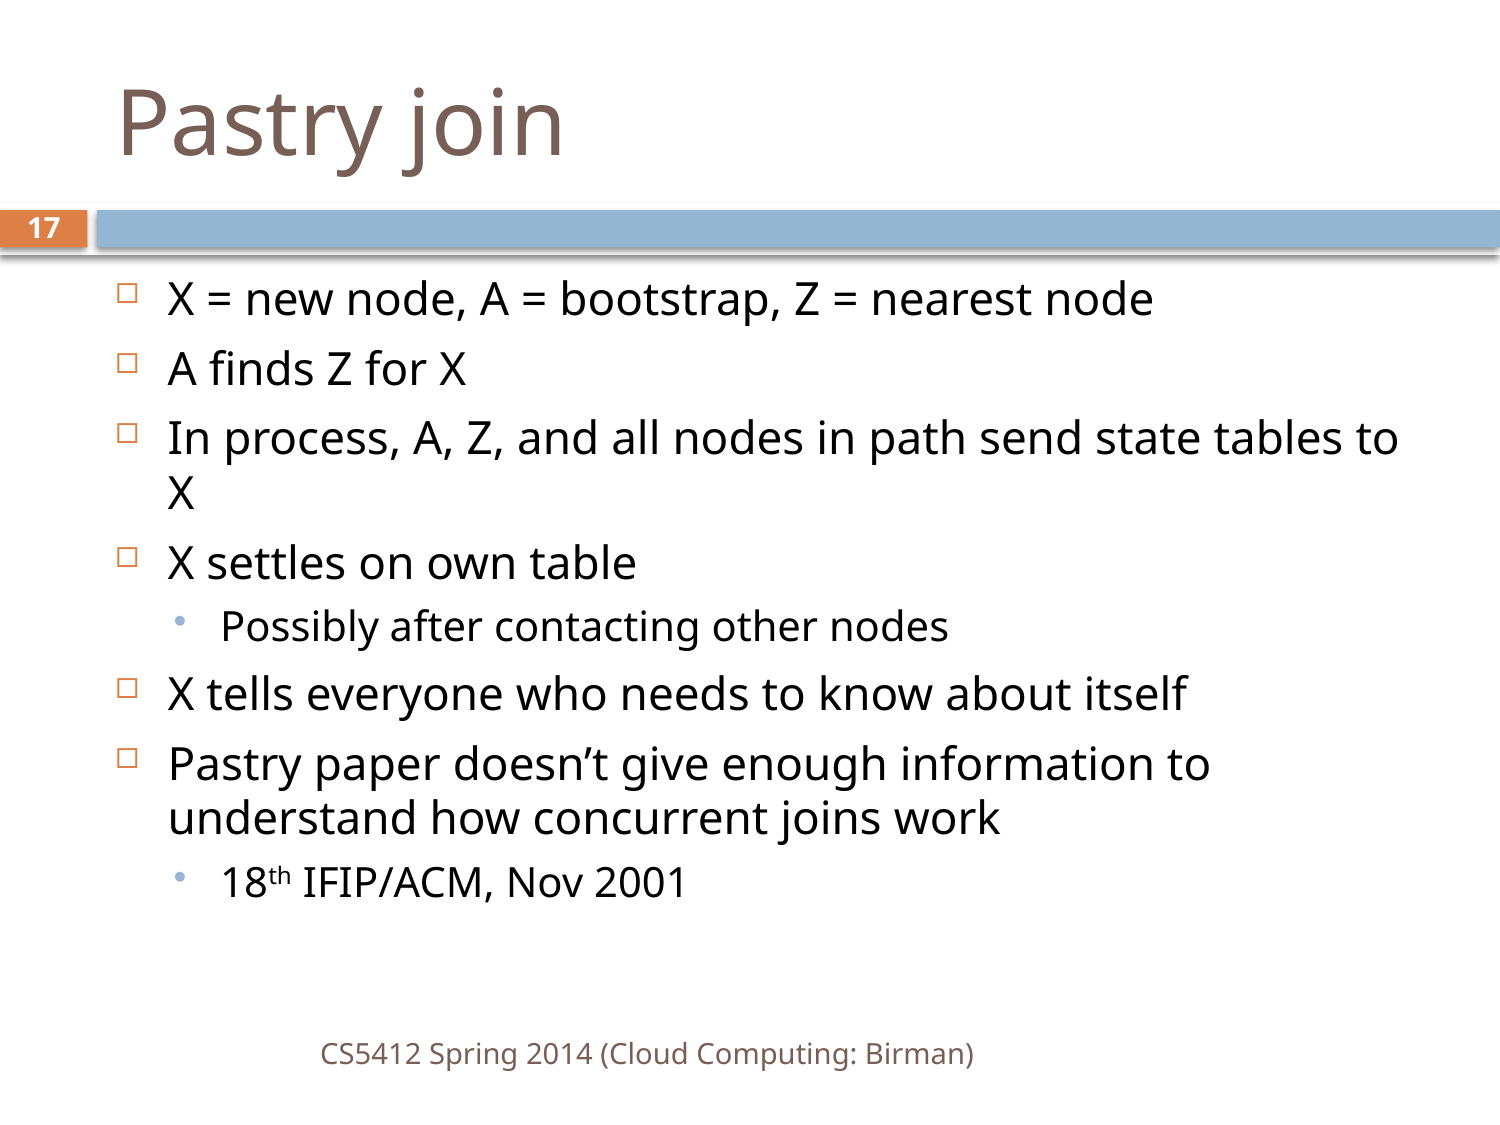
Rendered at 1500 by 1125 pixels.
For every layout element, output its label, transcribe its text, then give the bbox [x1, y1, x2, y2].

list X = new node, A = bootstrap, Z = nearest node A finds Z for X In process, A, Z, and all nodes in path send state tables to X X settles on own table Possibly after contacting other nodes X tells everyone who needs to know about itself Pastry paper doesn’t give enough information to understand how concurrent joins work 18th IFIP/ACM, Nov 2001 [100, 262, 1438, 1005]
slide_number 17 [0, 208, 88, 249]
footer CS5412 Spring 2014 (Cloud Computing: Birman) [99, 1024, 990, 1085]
title Pastry join [100, 37, 1438, 200]
